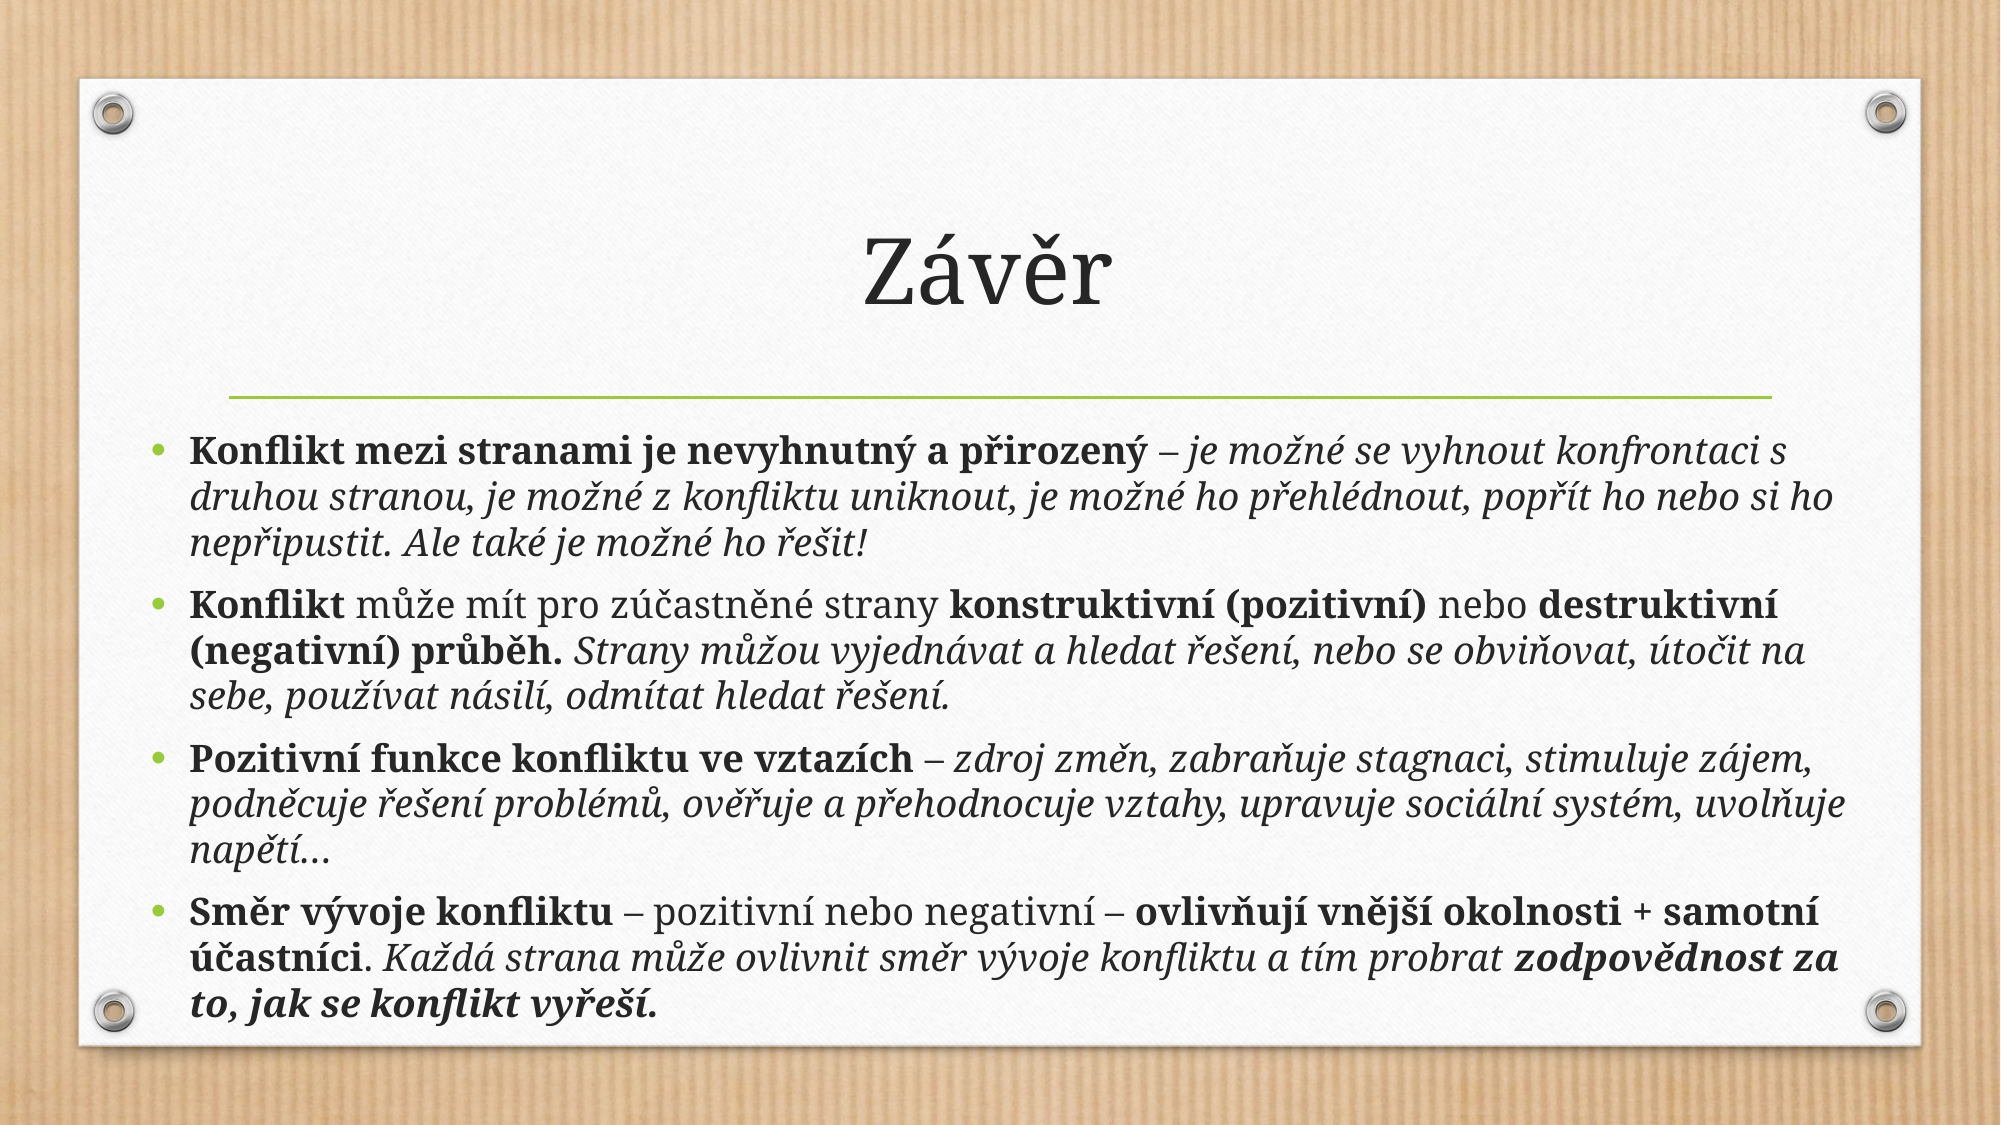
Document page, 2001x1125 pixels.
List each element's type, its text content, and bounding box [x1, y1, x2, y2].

list Konflikt mezi stranami je nevyhnutný a přirozený – je možné se vyhnout konfrontaci s druhou stranou, je možné z konfliktu uniknout, je možné ho přehlédnout, popřít ho nebo si ho nepřipustit. Ale také je možné ho řešit! Konflikt může mít pro zúčastněné strany konstruktivní (pozitivní) nebo destruktivní (negativní) průběh. Strany můžou vyjednávat a hledat řešení, nebo se obviňovat, útočit na sebe, používat násilí, odmítat hledat řešení. Pozitivní funkce konfliktu ve vztazích – zdroj změn, zabraňuje stagnaci, stimuluje zájem, podněcuje řešení problémů, ověřuje a přehodnocuje vztahy, upravuje sociální systém, uvolňuje napětí… Směr vývoje konfliktu – pozitivní nebo negativní – ovlivňují vnější okolnosti + samotní účastníci. Každá strana může ovlivnit směr vývoje konfliktu a tím probrat zodpovědnost za to, jak se konflikt vyřeší. [135, 419, 1867, 1034]
title Závěr [212, 161, 1788, 375]
picture [0, 0, 2001, 1125]
